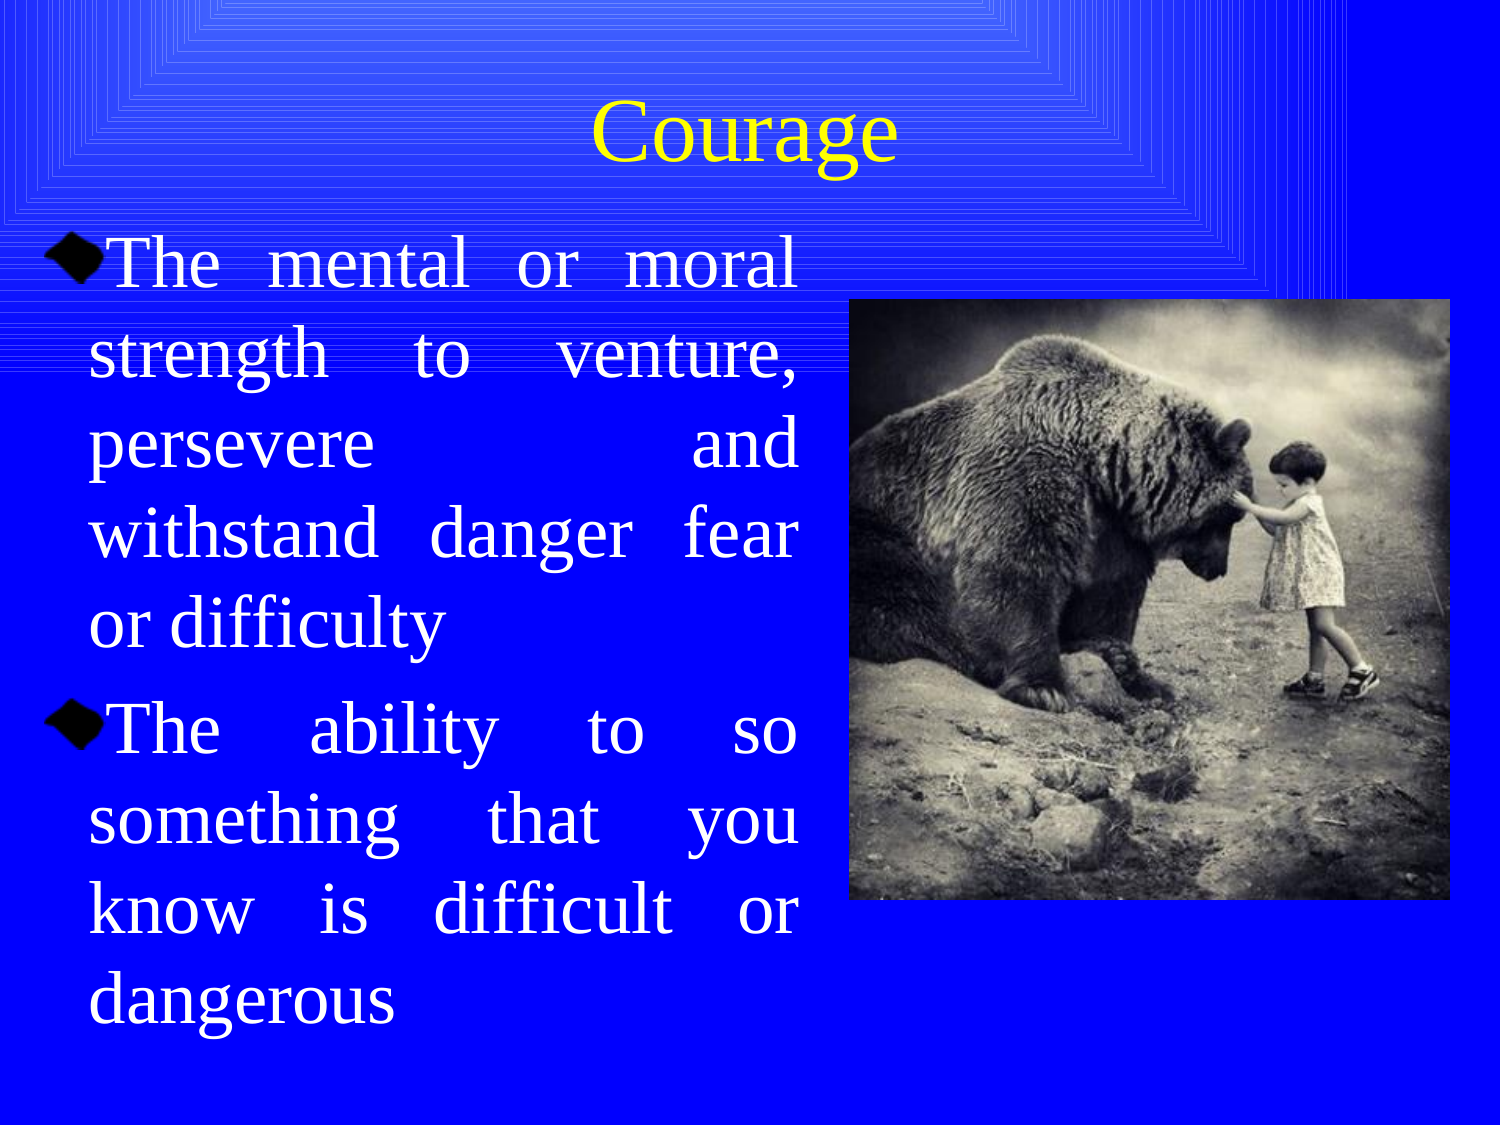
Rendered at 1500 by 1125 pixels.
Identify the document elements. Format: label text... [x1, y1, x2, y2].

picture [44, 697, 106, 750]
list The mental or moral strength to venture, persevere and withstand danger fear or difficulty The ability to so something that you know is difficult or dangerous [1, 212, 800, 1125]
picture [44, 230, 106, 284]
title Courage [212, 0, 1279, 251]
picture [849, 299, 1451, 901]
